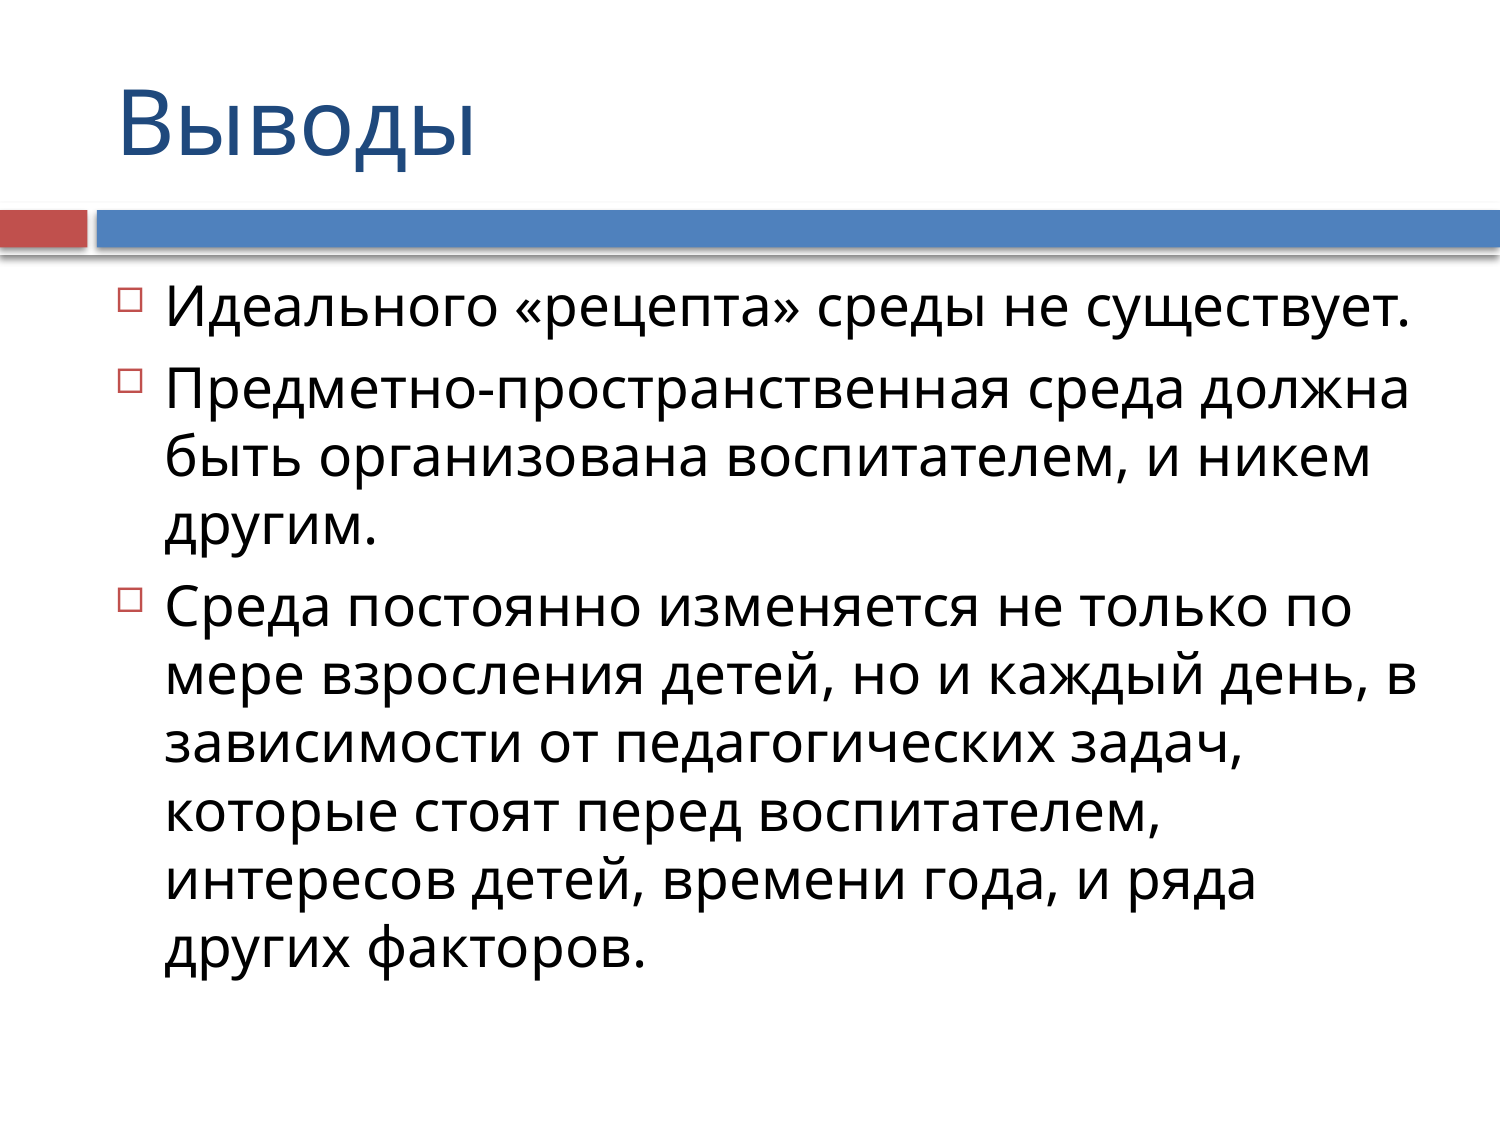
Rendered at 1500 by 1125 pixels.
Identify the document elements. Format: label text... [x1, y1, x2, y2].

title Выводы [100, 37, 1438, 200]
list Идеального «рецепта» среды не существует. Предметно-пространственная среда должна быть организована воспитателем, и никем другим. Среда постоянно изменяется не только по мере взросления детей, но и каждый день, в зависимости от педагогических задач, которые стоят перед воспитателем, интересов детей, времени года, и ряда других факторов. [100, 262, 1438, 1000]
